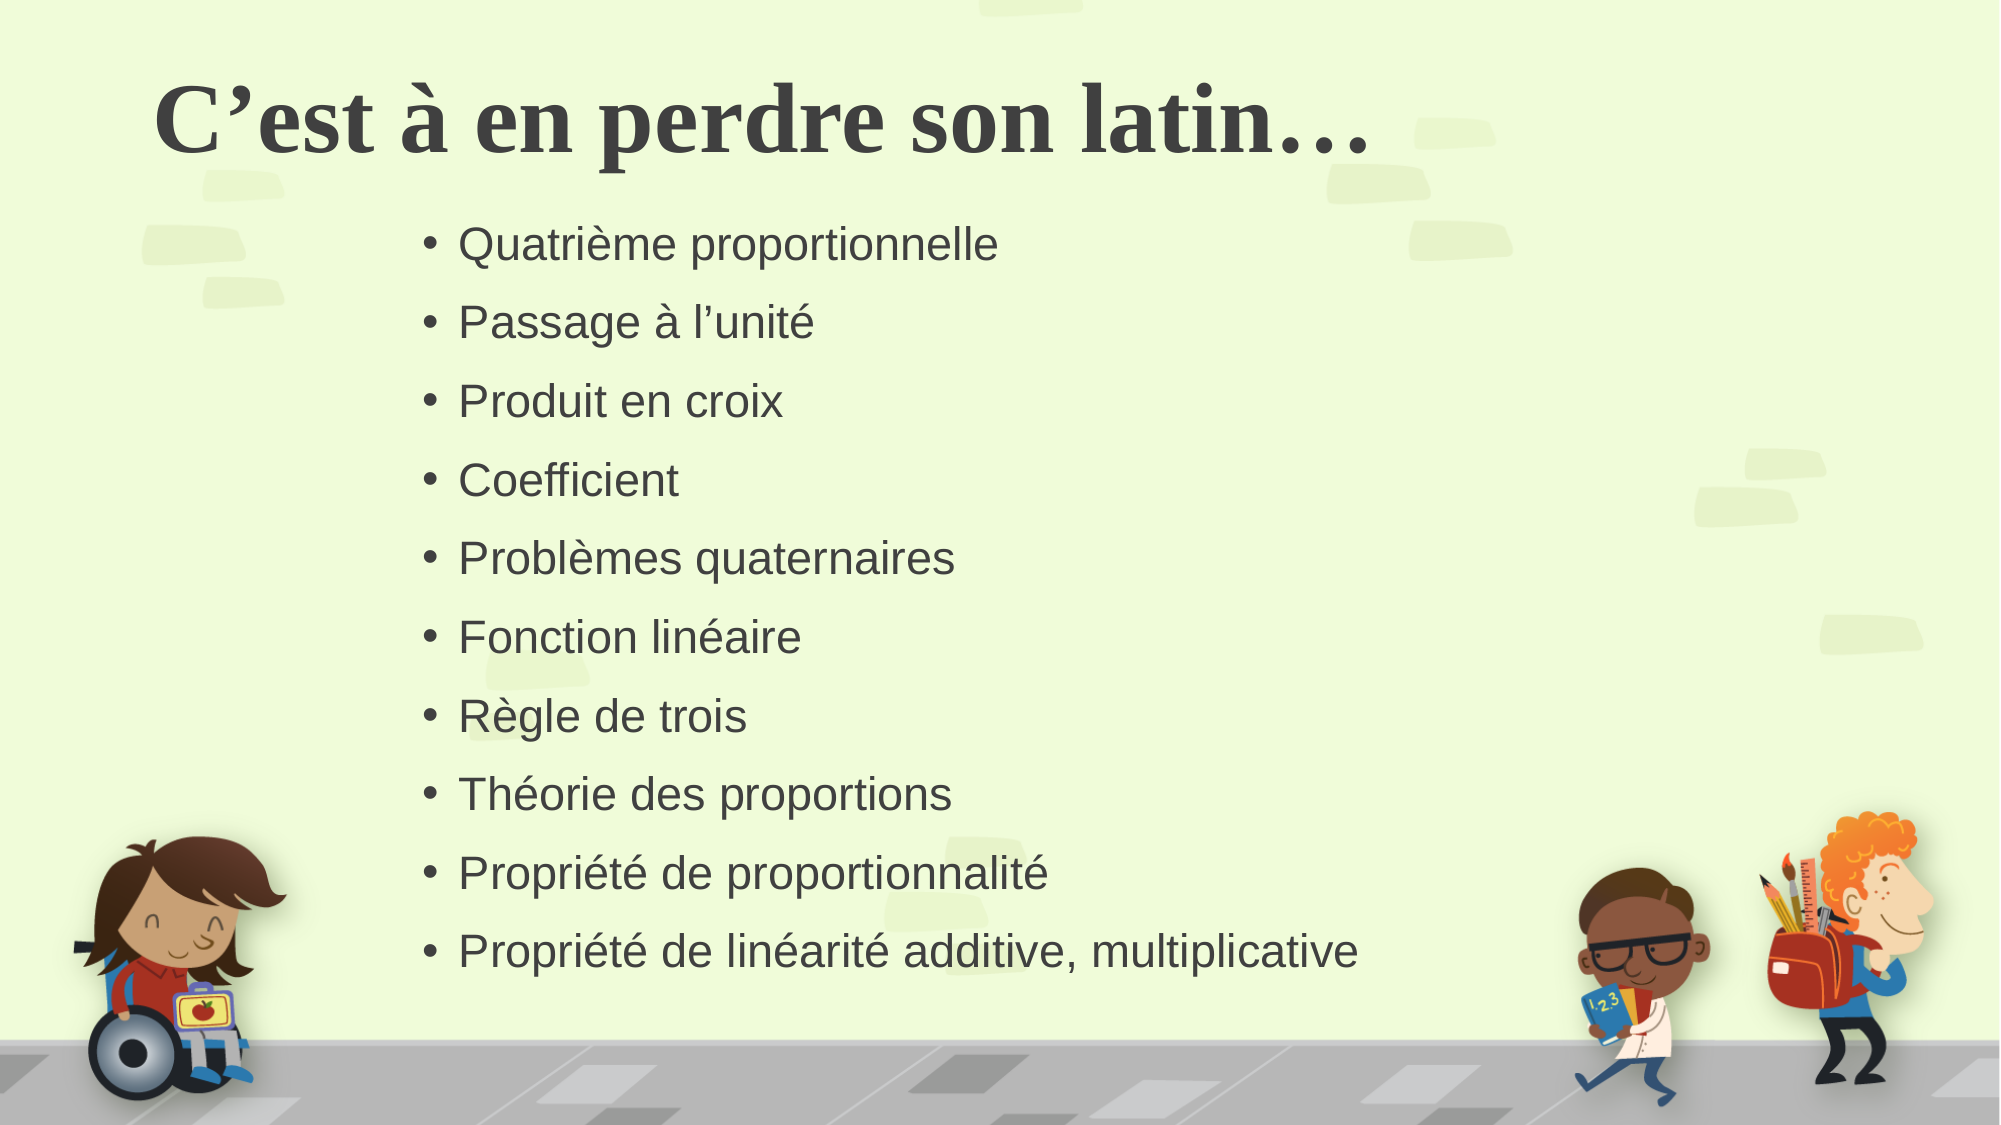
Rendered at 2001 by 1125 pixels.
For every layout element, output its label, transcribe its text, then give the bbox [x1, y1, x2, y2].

title C’est à en perdre son latin… [137, 39, 1750, 182]
list Quatrième proportionnelle Passage à l’unité Produit en croix Coefficient Problèmes quaternaires Fonction linéaire Règle de trois Théorie des proportions Propriété de proportionnalité Propriété de linéarité additive, multiplicative [407, 212, 1507, 994]
picture [0, 0, 2000, 1125]
